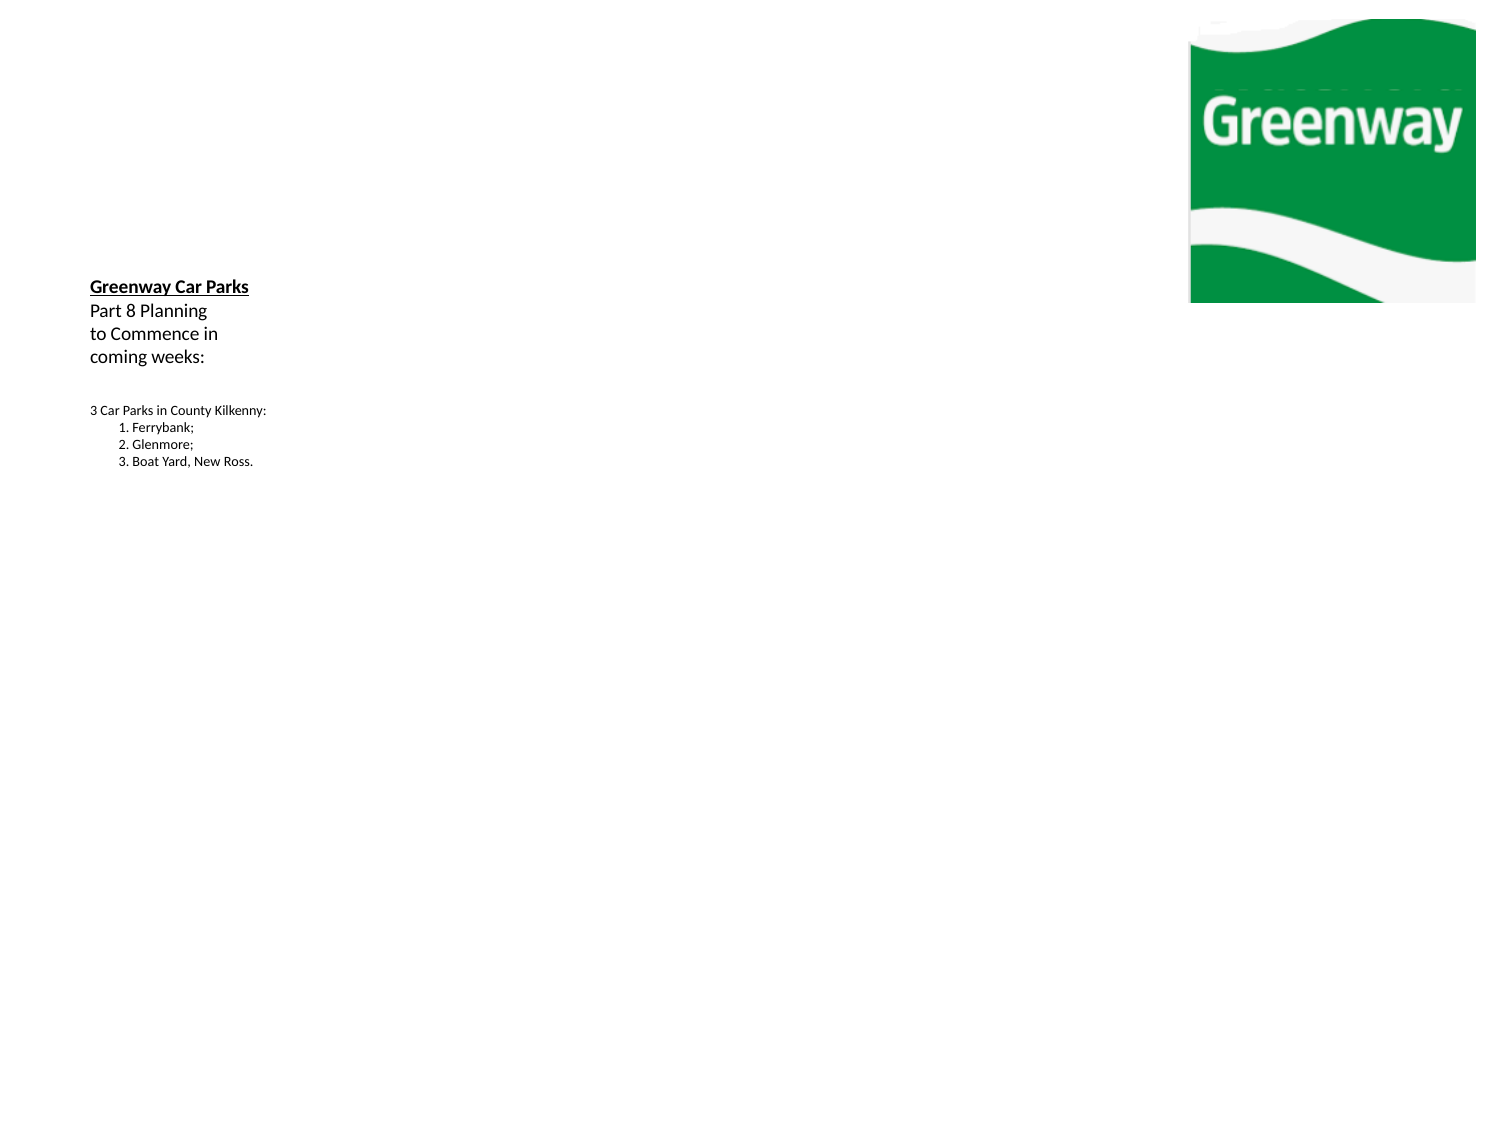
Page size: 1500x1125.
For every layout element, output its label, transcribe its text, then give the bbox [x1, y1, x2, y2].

title Greenway Car Parks Part 8 Planning to Commence in coming weeks: 3 Car Parks in County Kilkenny: 1. Ferrybank; 2. Glenmore; 3. Boat Yard, New Ross. [75, 160, 1425, 516]
picture [1186, 19, 1476, 303]
